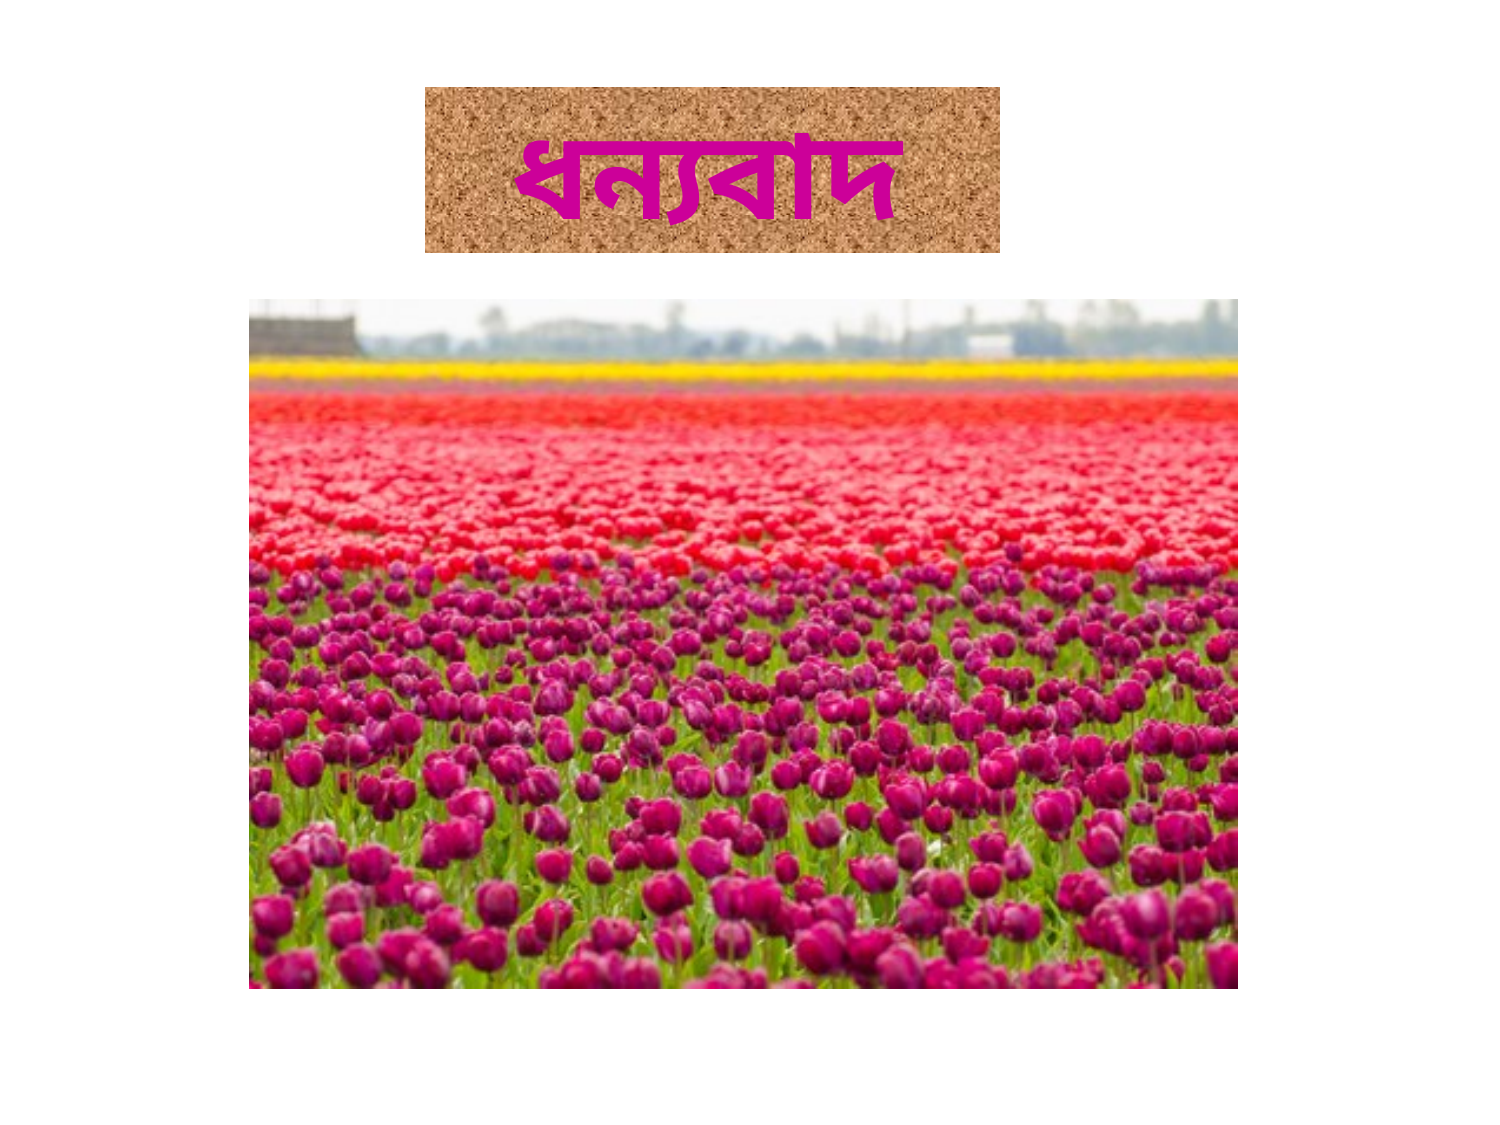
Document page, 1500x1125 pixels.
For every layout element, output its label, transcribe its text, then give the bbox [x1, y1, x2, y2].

picture [249, 299, 1238, 990]
text_box ধন্যবাদ [425, 87, 1000, 253]
